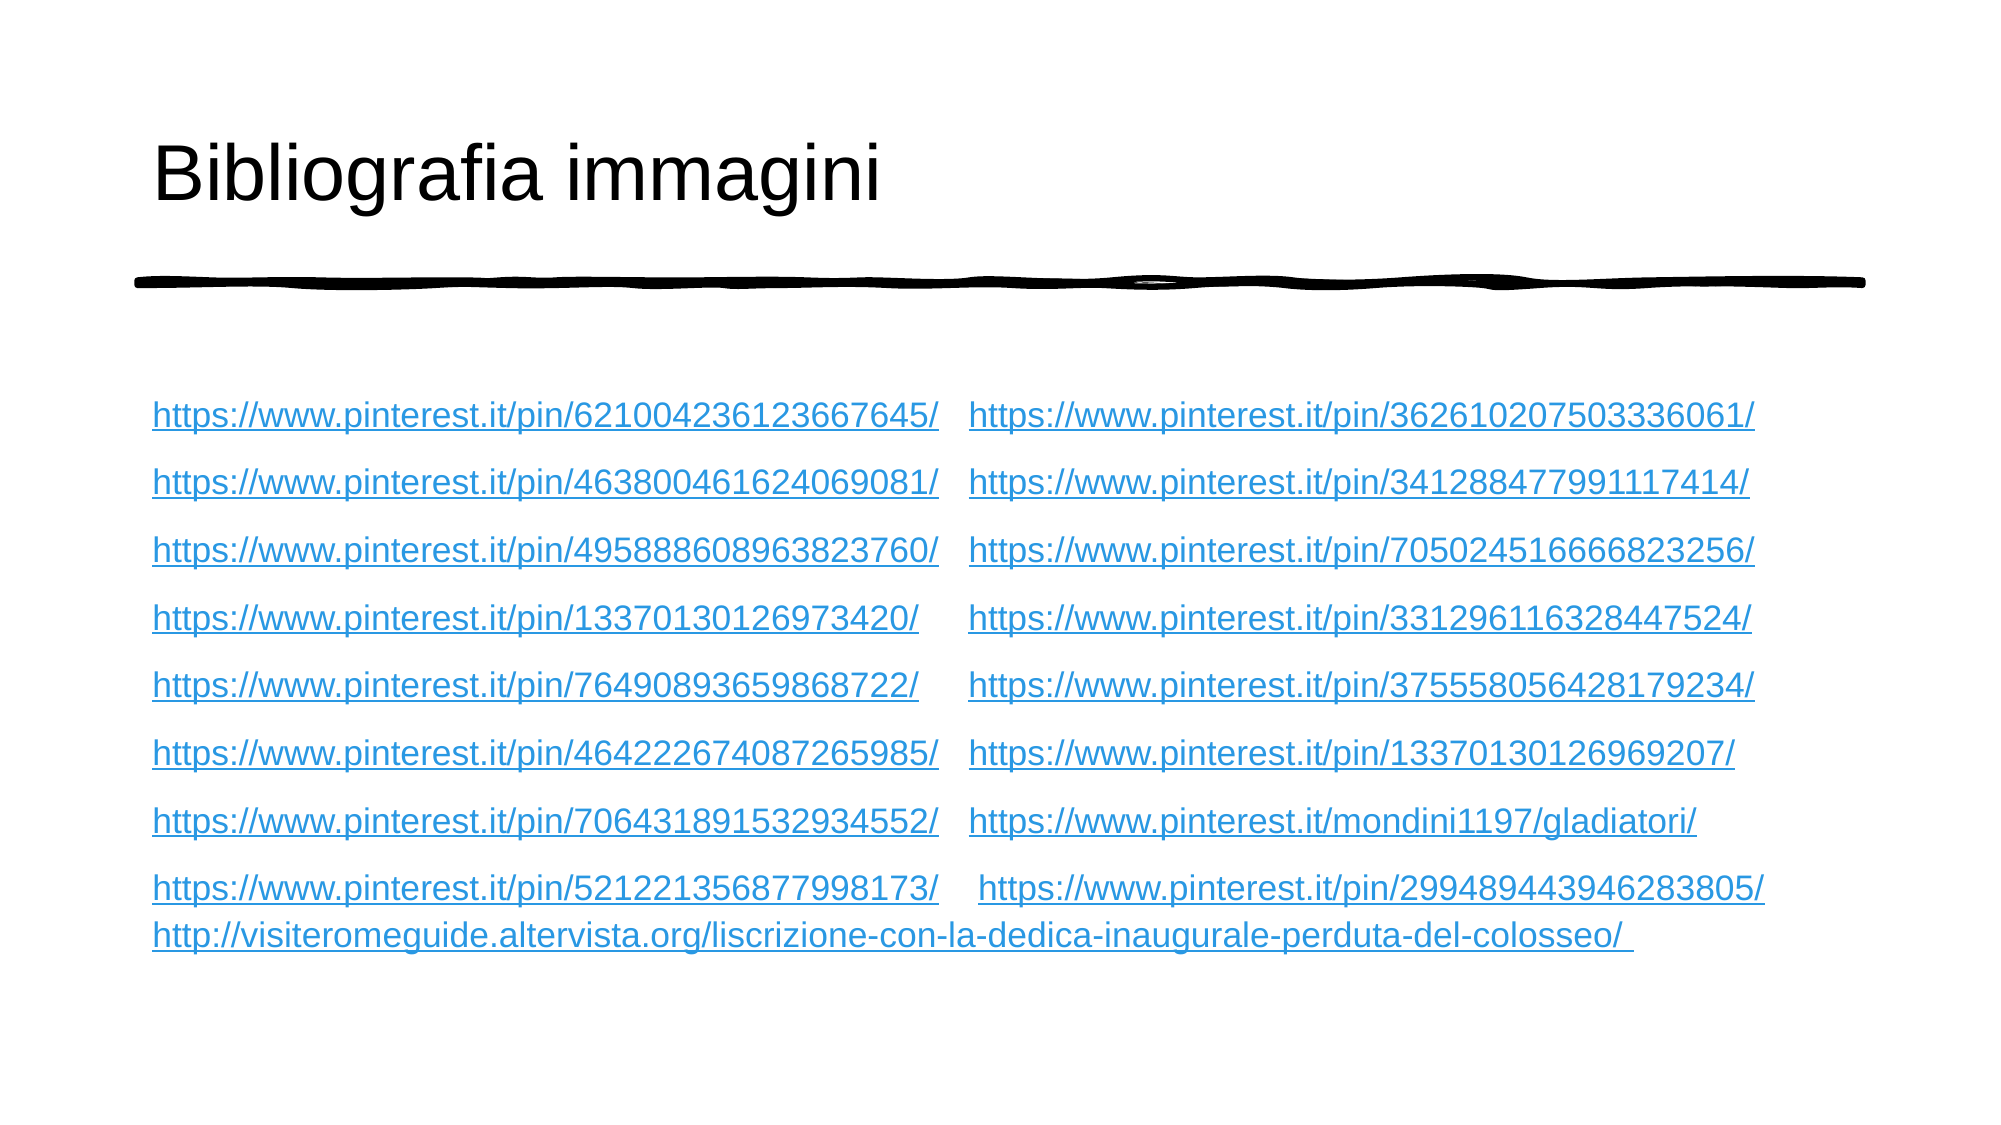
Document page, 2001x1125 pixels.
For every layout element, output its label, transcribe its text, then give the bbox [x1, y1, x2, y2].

list https://www.pinterest.it/pin/621004236123667645/ https://www.pinterest.it/pin/362610207503336061/ https://www.pinterest.it/pin/463800461624069081/ https://www.pinterest.it/pin/341288477991117414/ https://www.pinterest.it/pin/495888608963823760/ https://www.pinterest.it/pin/705024516666823256/ https://www.pinterest.it/pin/13370130126973420/ https://www.pinterest.it/pin/331296116328447524/ https://www.pinterest.it/pin/76490893659868722/ https://www.pinterest.it/pin/375558056428179234/ https://www.pinterest.it/pin/464222674087265985/ https://www.pinterest.it/pin/13370130126969207/ https://www.pinterest.it/pin/706431891532934552/ https://www.pinterest.it/mondini1197/gladiatori/ https://www.pinterest.it/pin/521221356877998173/ https://www.pinterest.it/pin/299489443946283805/ http://visiteromeguide.altervista.org/liscrizione-con-la-dedica-inaugurale-perduta-del-colosseo/ [137, 316, 1863, 1014]
title Bibliografia immagini [137, 59, 1863, 278]
